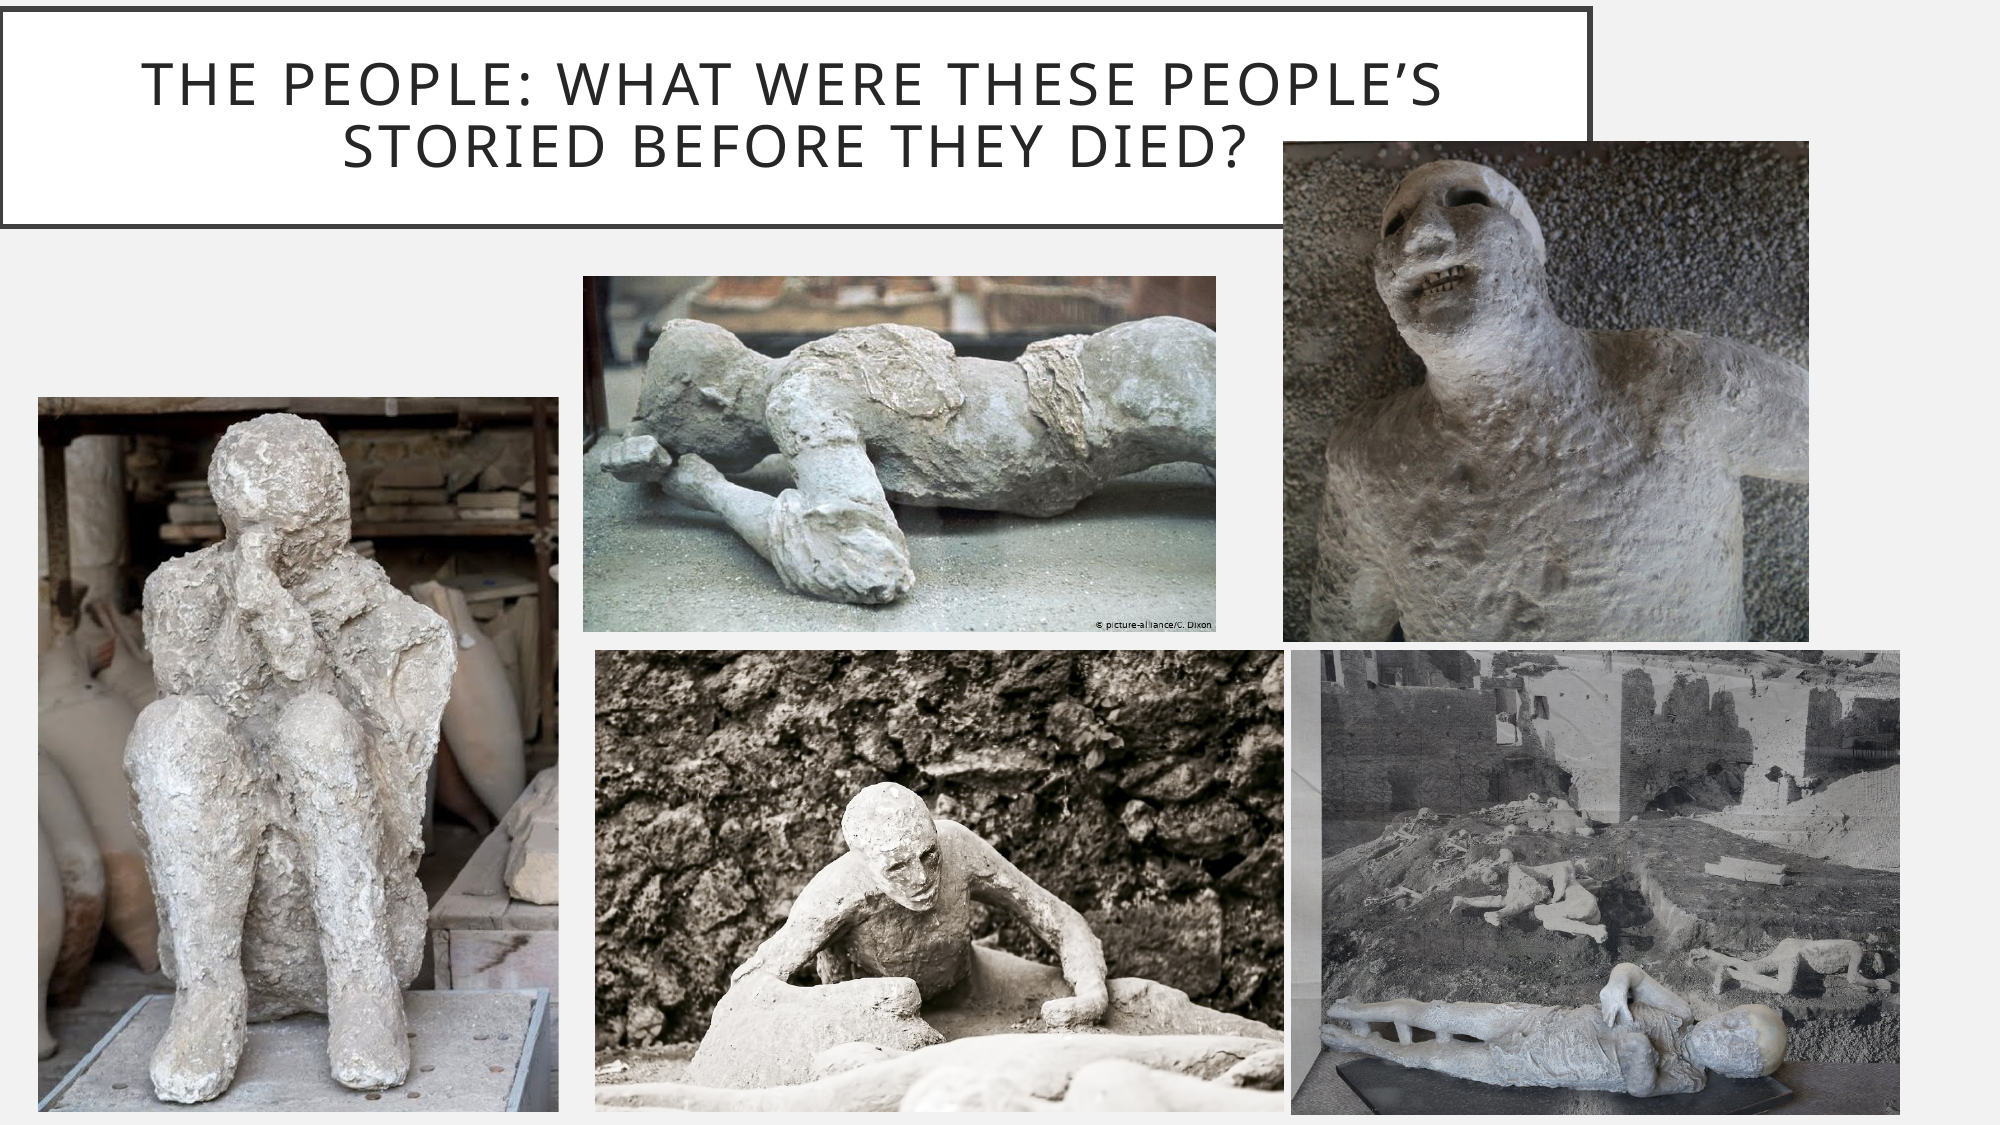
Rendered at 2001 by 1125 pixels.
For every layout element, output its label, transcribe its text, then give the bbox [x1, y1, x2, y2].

picture [583, 276, 1216, 632]
title The People: what were these people’s storied before they died? [0, 6, 1593, 229]
picture [1283, 141, 1809, 642]
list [38, 388, 559, 1112]
picture [595, 650, 1284, 1112]
picture [1291, 650, 1900, 1115]
